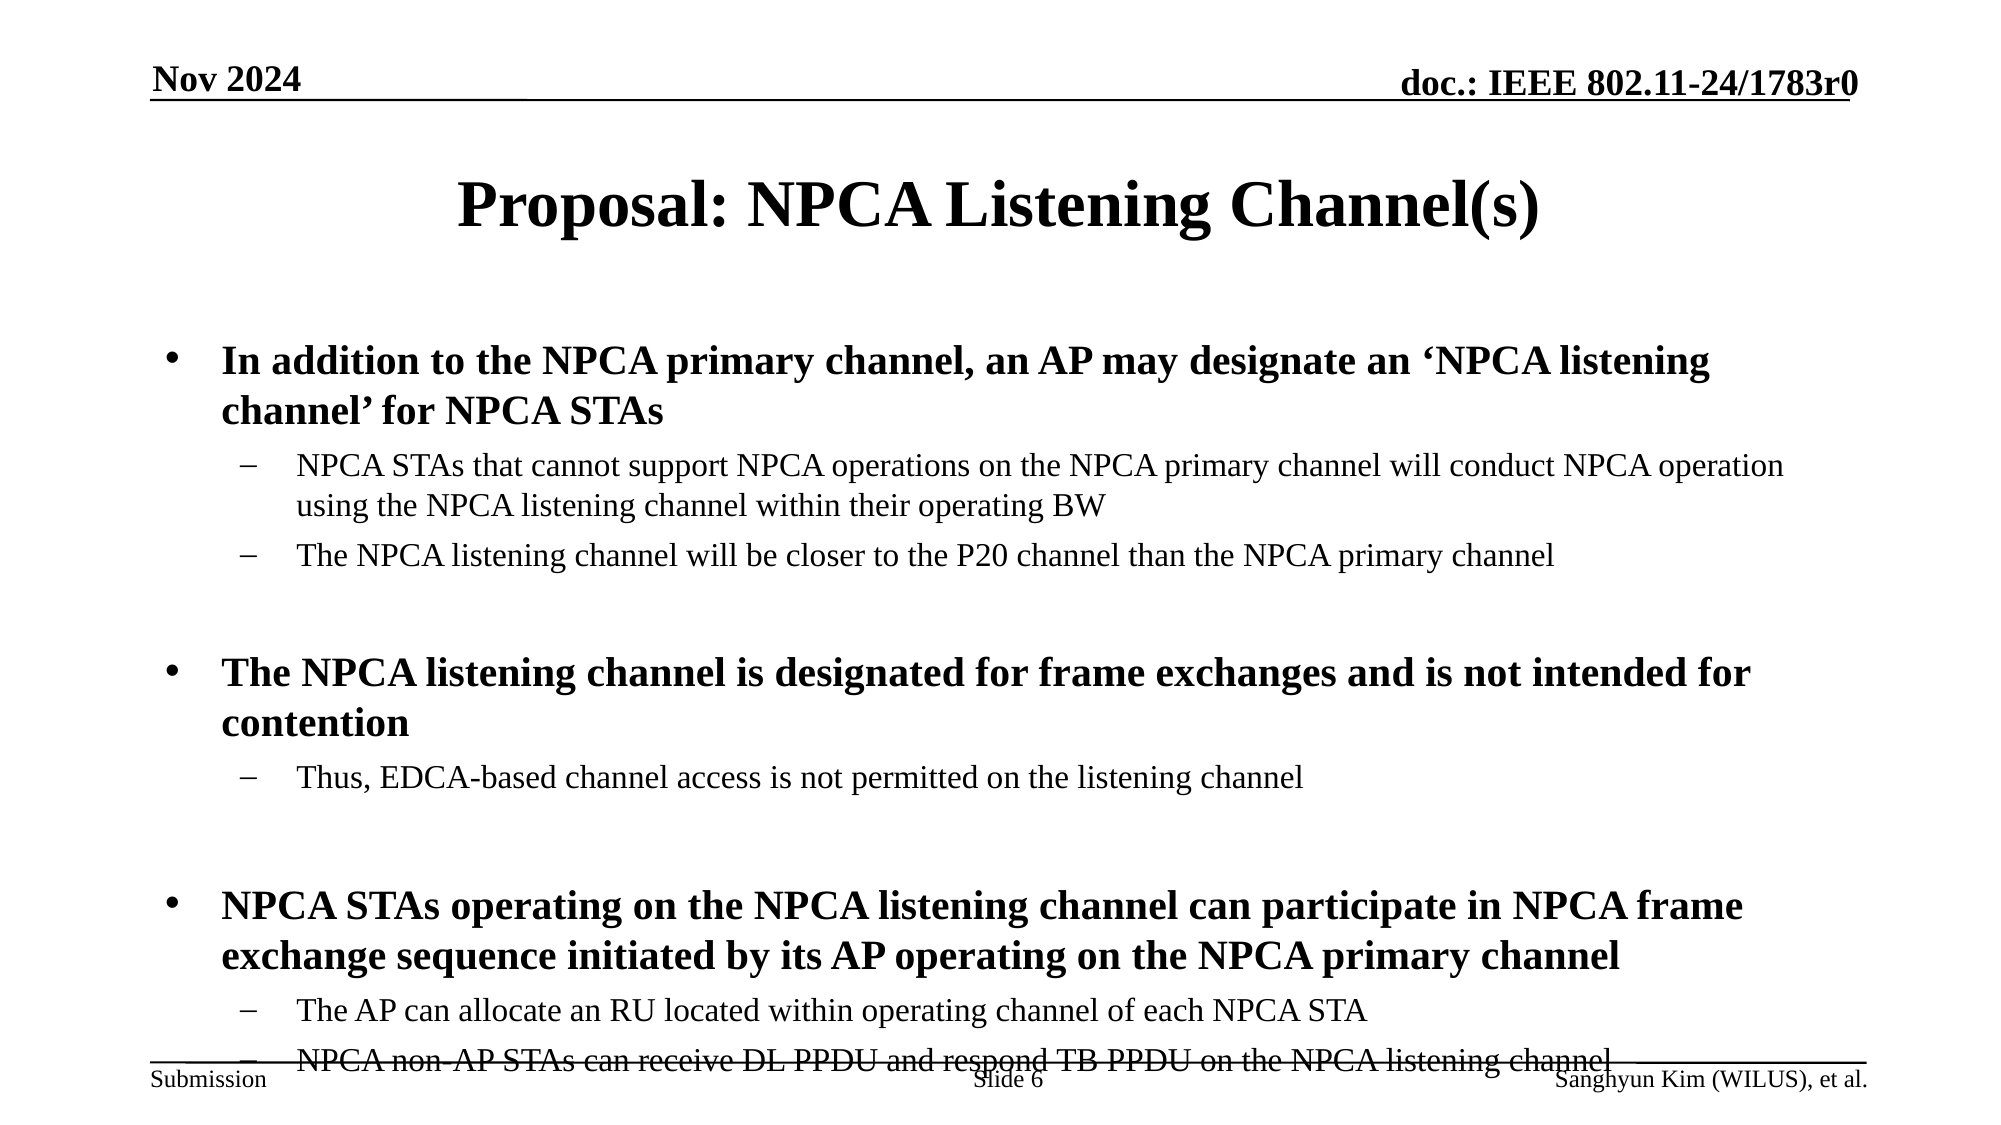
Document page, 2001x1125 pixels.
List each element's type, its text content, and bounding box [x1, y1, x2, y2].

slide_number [152, 54, 563, 100]
footer Sanghyun Kim (WILUS), et al. [1171, 1061, 1869, 1093]
list In addition to the NPCA primary channel, an AP may designate an ‘NPCA listening channel’ for NPCA STAs NPCA STAs that cannot support NPCA operations on the NPCA primary channel will conduct NPCA operation using the NPCA listening channel within their operating BW The NPCA listening channel will be closer to the P20 channel than the NPCA primary channel The NPCA listening channel is designated for frame exchanges and is not intended for contention Thus, EDCA-based channel access is not permitted on the listening channel NPCA STAs operating on the NPCA listening channel can participate in NPCA frame exchange sequence initiated by its AP operating on the NPCA primary channel The AP can allocate an RU located within operating channel of each NPCA STA NPCA non-AP STAs can receive DL PPDU and respond TB PPDU on the NPCA listening channel [149, 324, 1850, 1000]
title Proposal: NPCA Listening Channel(s) [149, 112, 1850, 288]
slide_number Slide 6 [950, 1061, 1067, 1123]
